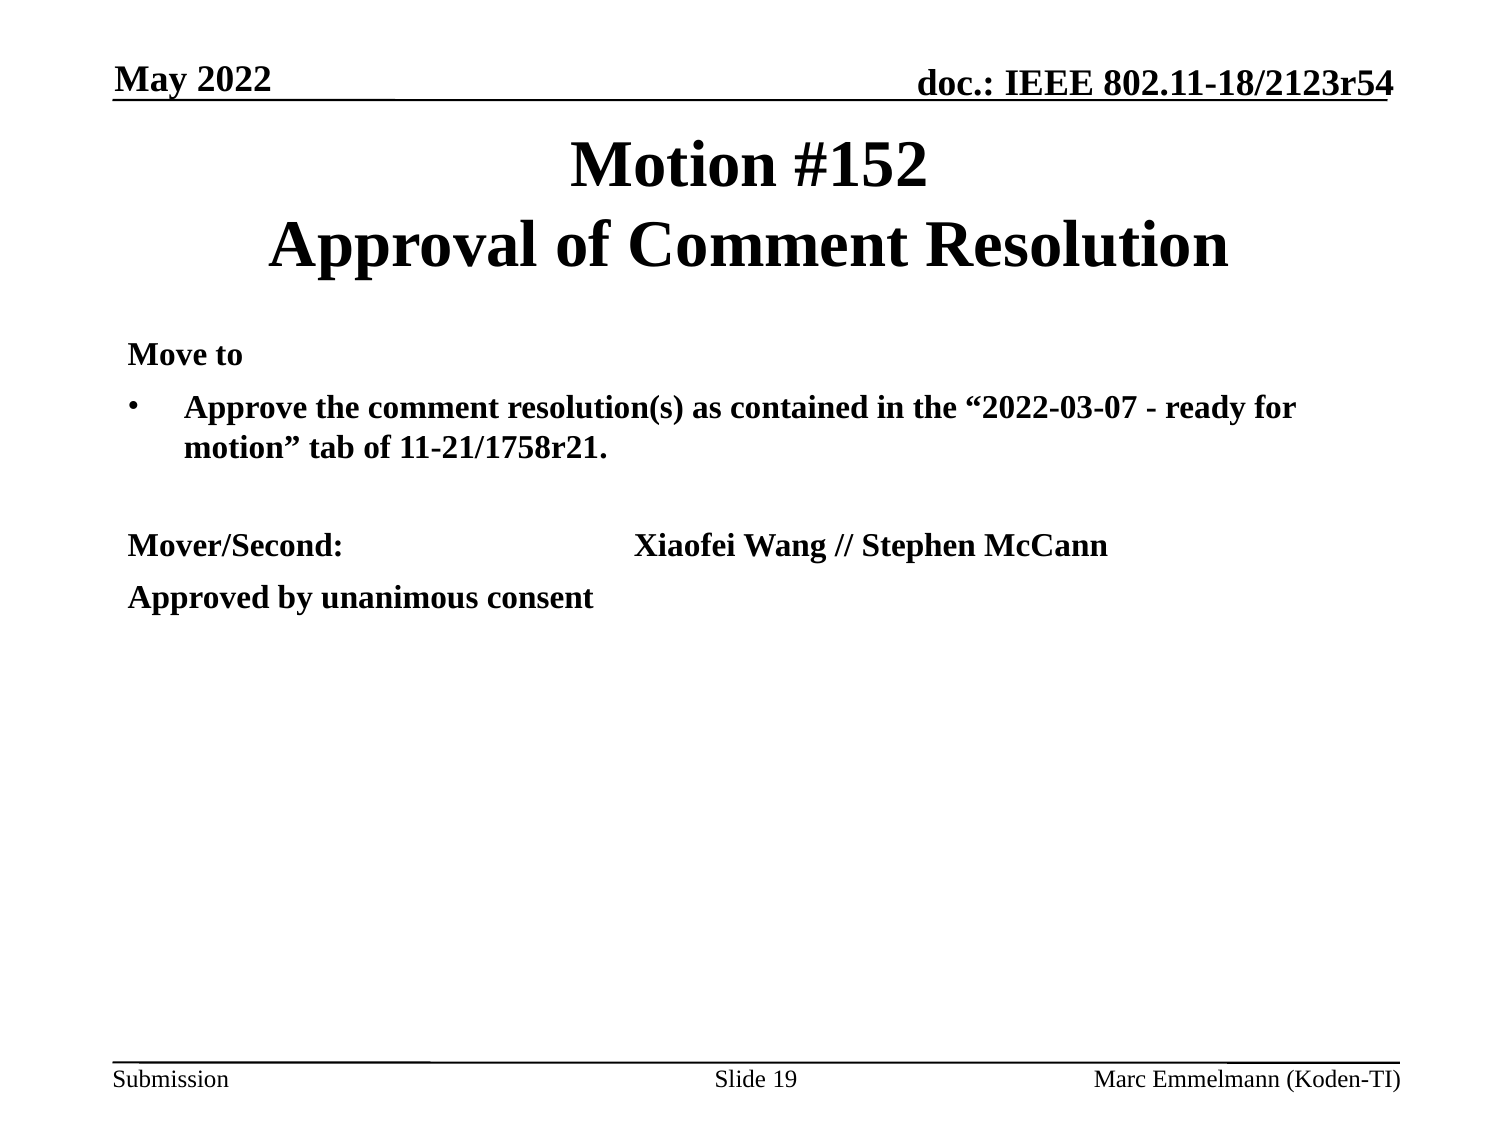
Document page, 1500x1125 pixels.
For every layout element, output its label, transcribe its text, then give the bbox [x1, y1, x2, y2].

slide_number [114, 54, 423, 100]
footer Marc Emmelmann (Koden-TI) [878, 1061, 1402, 1093]
slide_number Slide 19 [712, 1061, 800, 1123]
title Motion #152 Approval of Comment Resolution [112, 112, 1388, 288]
list Move to Approve the comment resolution(s) as contained in the “2022-03-07 - ready for motion” tab of 11-21/1758r21. Mover/Second: Xiaofei Wang // Stephen McCann Approved by unanimous consent [112, 324, 1388, 1000]
